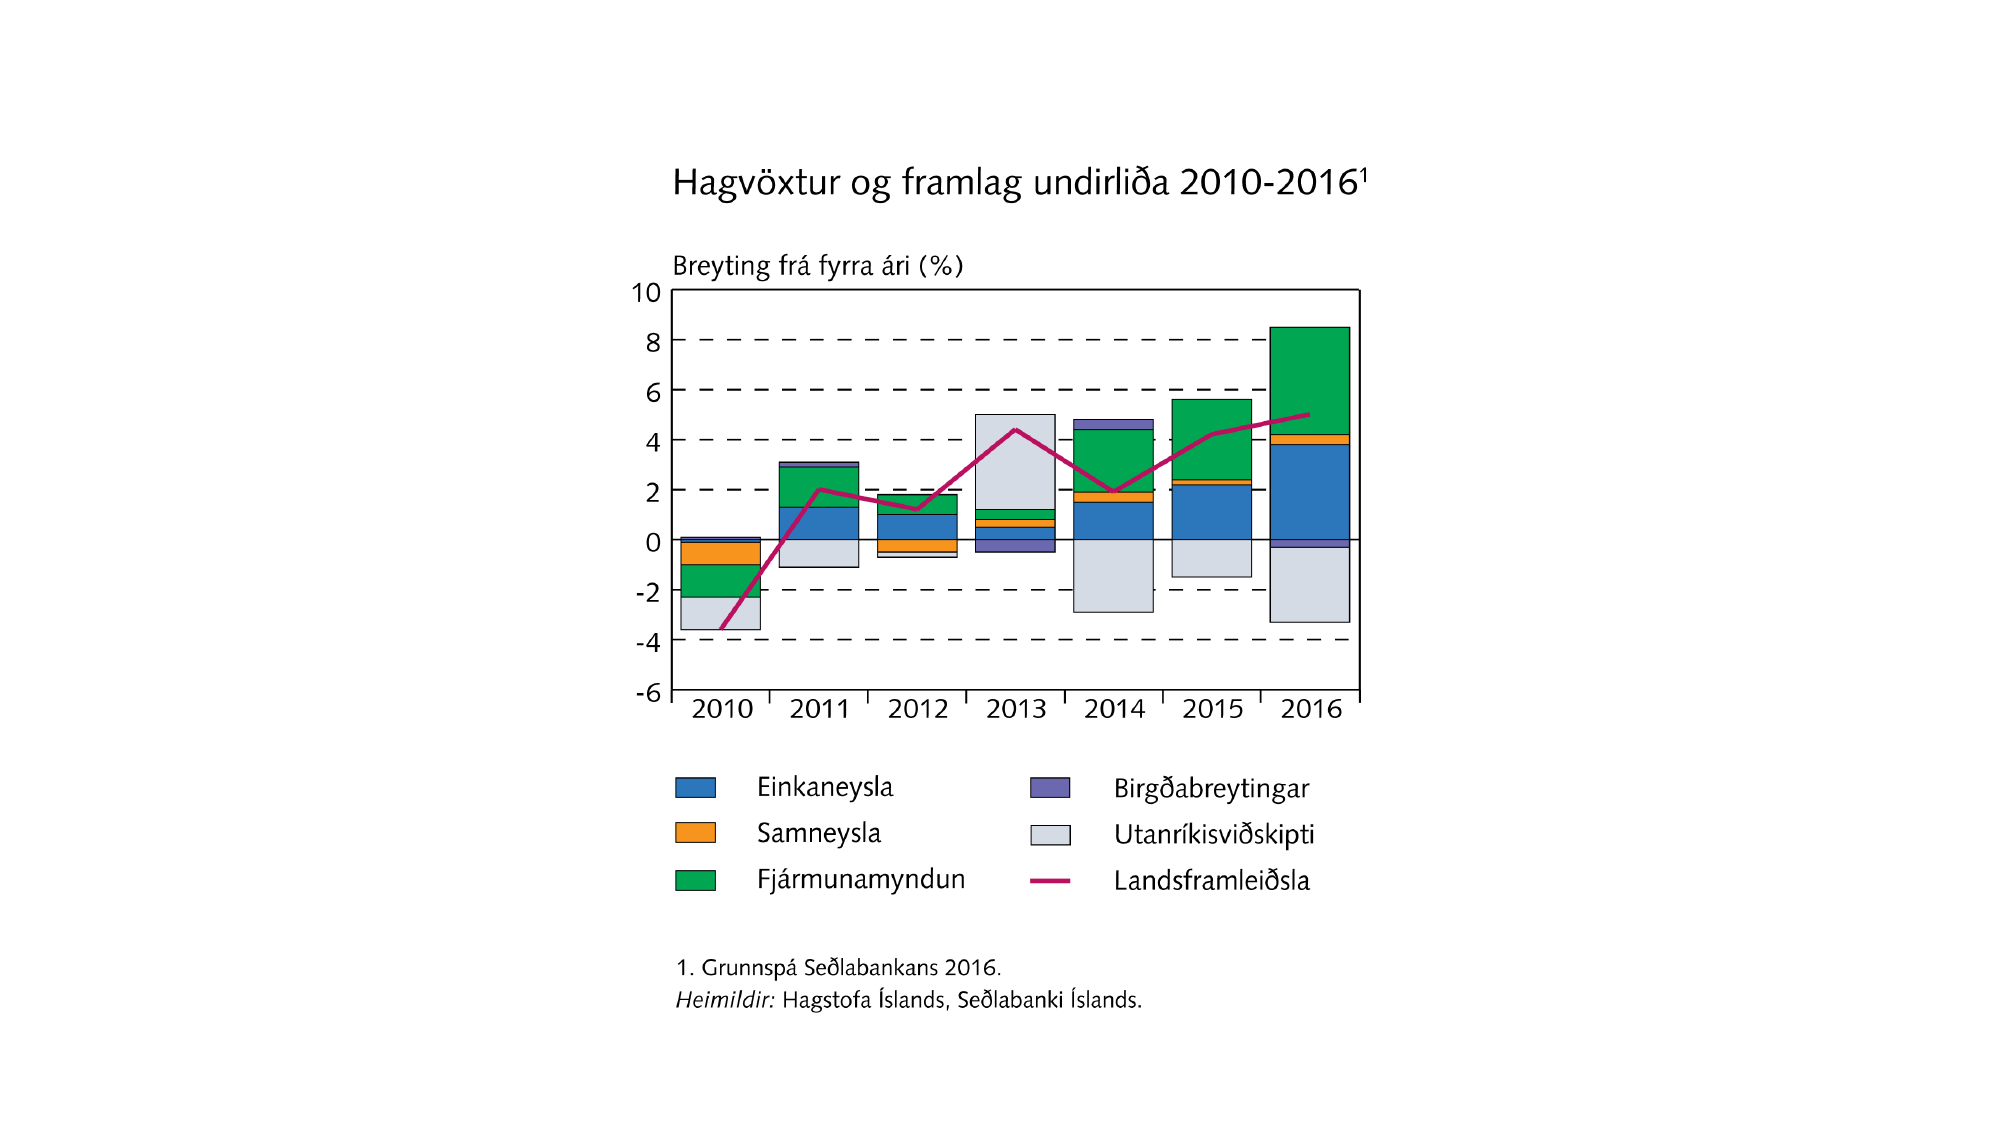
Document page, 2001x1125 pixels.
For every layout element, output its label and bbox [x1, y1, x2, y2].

picture [630, 112, 1370, 1013]
